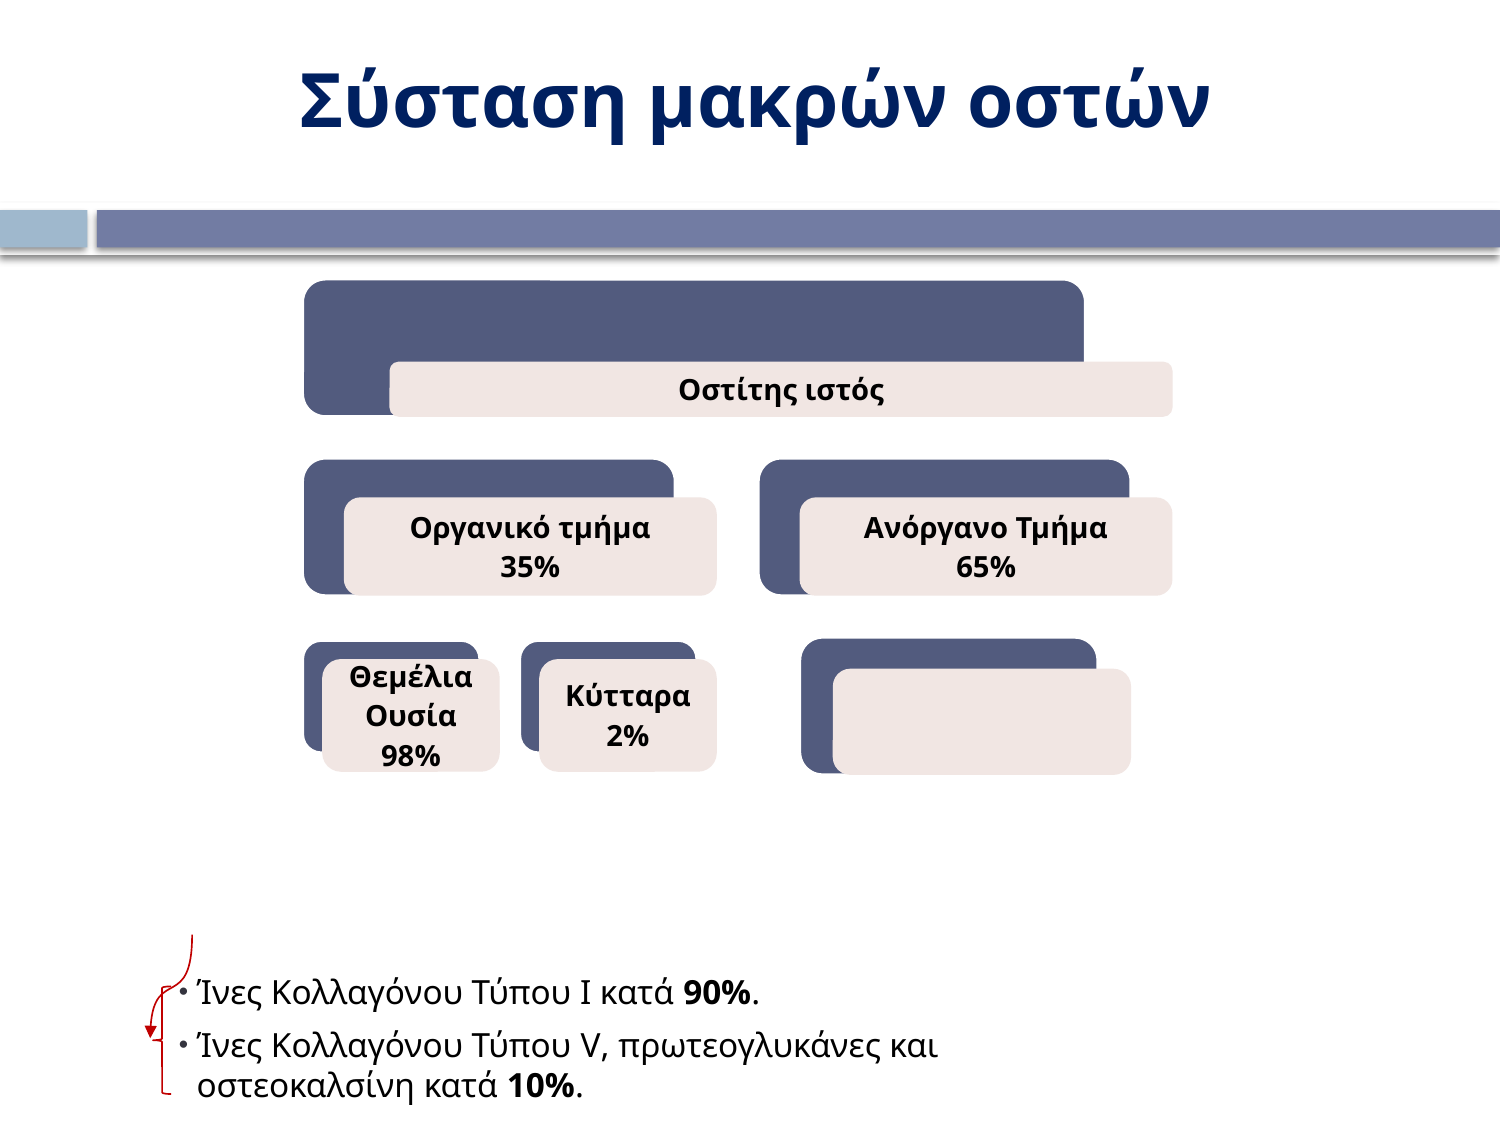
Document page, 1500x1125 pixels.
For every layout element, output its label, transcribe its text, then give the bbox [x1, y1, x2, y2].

text_box [152, 1020, 172, 1095]
text_box Σύσταση μακρών οστών [118, 44, 1394, 220]
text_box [119, 965, 224, 1008]
text_box Ίνες Κολλαγόνου Τύπου Ι κατά 90%. Ίνες Κολλαγόνου Τύπου V, πρωτεογλυκάνες και οστεοκαλσίνη κατά 10%. [158, 964, 986, 1125]
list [193, 278, 1282, 955]
